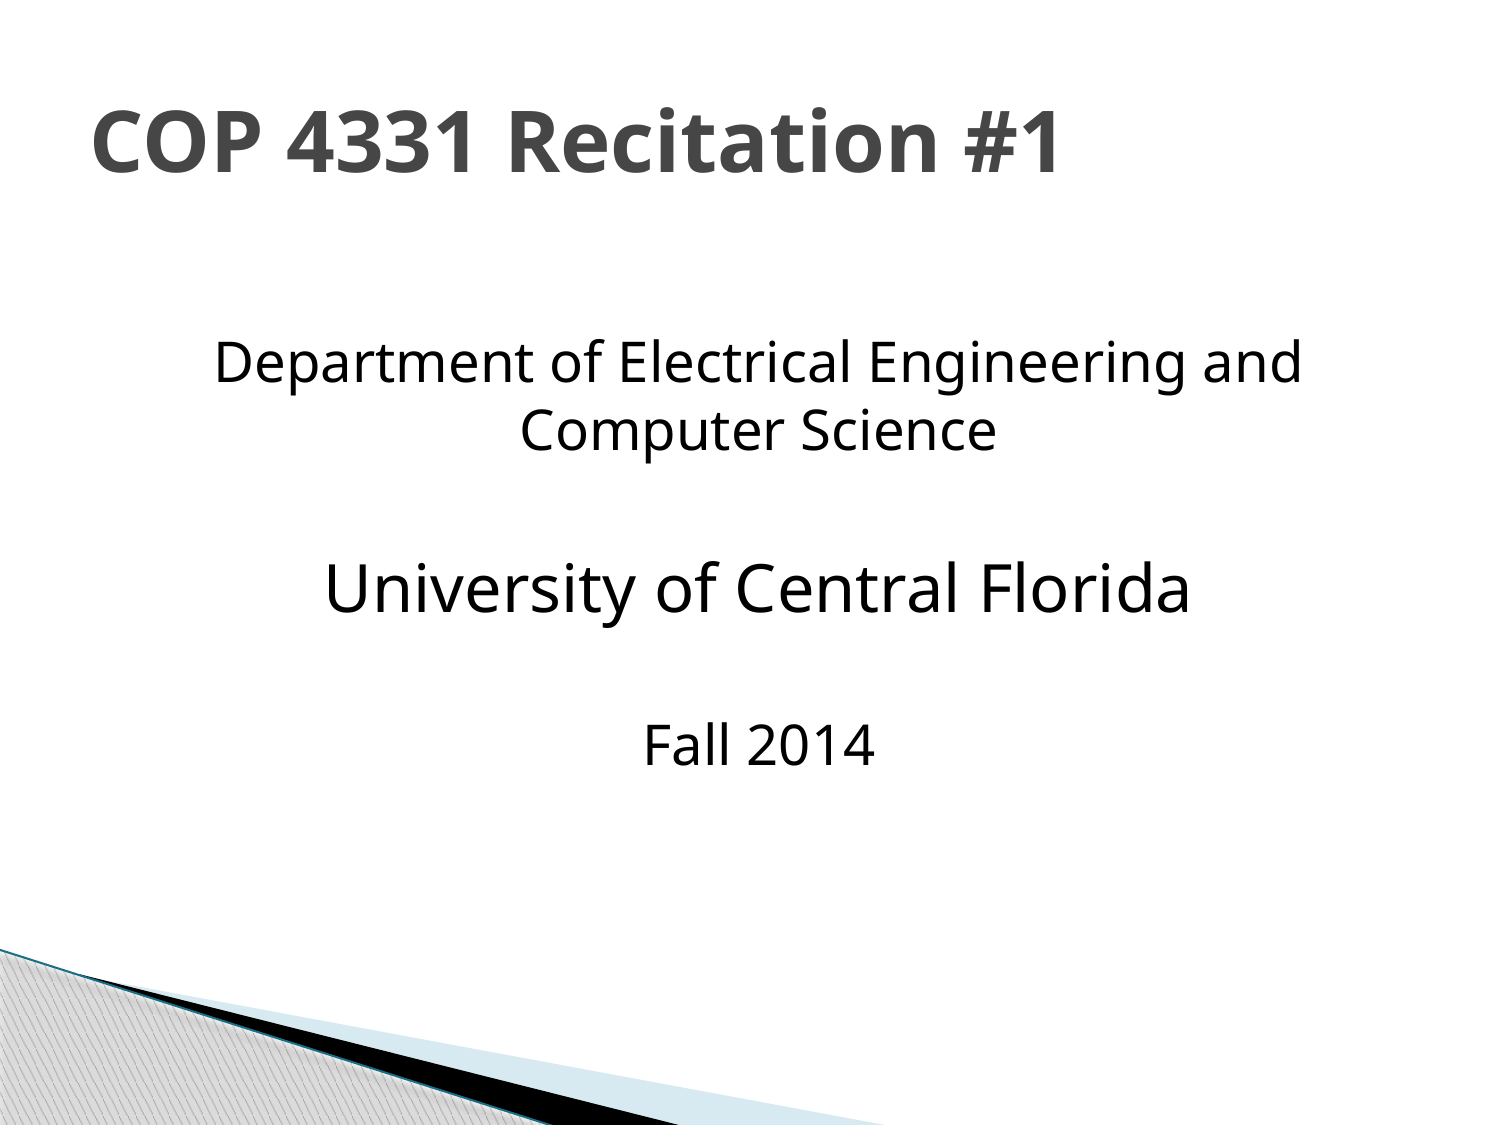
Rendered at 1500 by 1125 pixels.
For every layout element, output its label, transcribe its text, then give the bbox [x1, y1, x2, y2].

list Department of Electrical Engineering and Computer Science University of Central Florida Fall 2014 [75, 243, 1425, 986]
title COP 4331 Recitation #1 [75, 45, 1425, 233]
